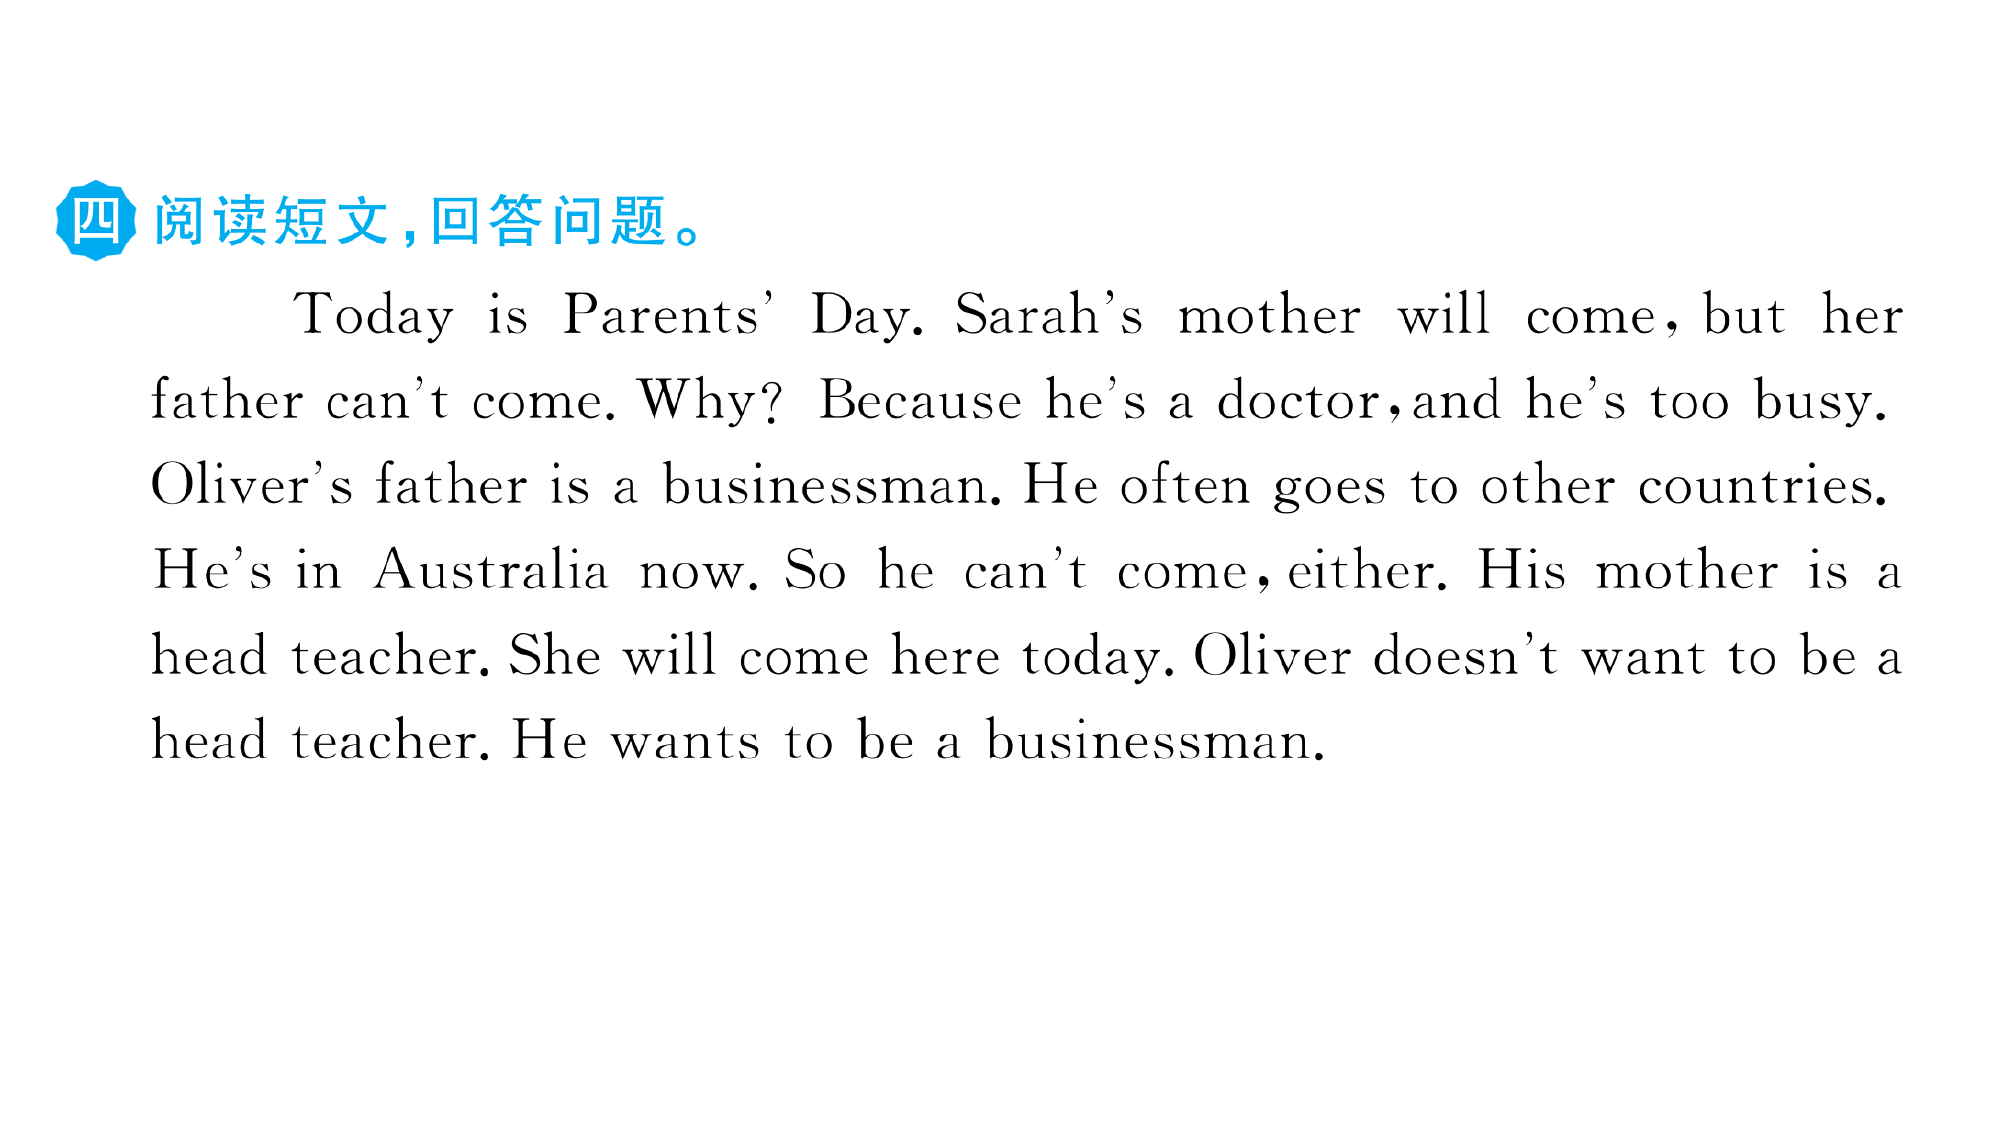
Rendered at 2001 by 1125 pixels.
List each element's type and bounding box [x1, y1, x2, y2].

picture [51, 164, 1942, 780]
